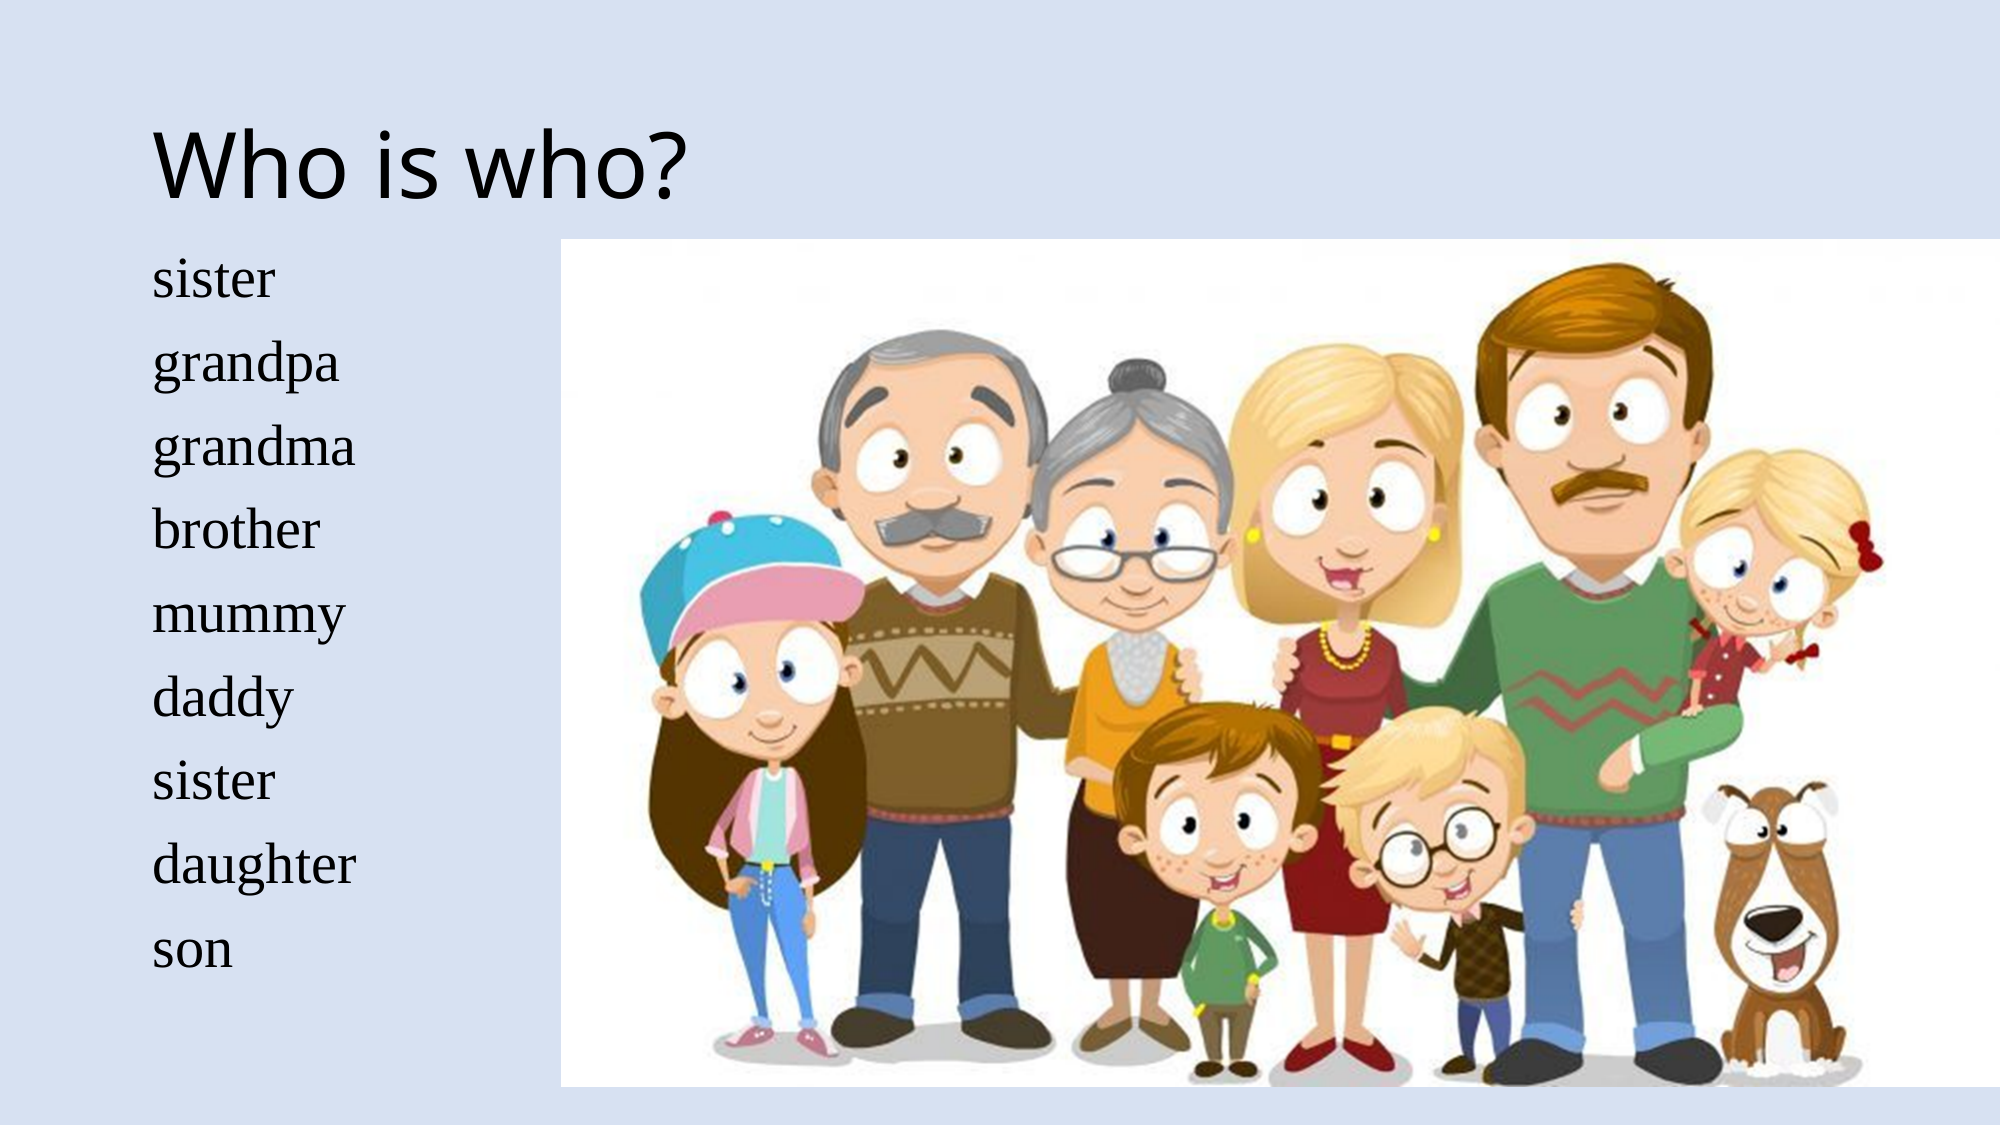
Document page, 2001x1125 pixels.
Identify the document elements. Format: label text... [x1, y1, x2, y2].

list sister grandpa grandma brother mummy daddy sister daughter son [137, 239, 561, 992]
picture [561, 239, 2000, 1088]
title Who is who? [137, 59, 1863, 239]
